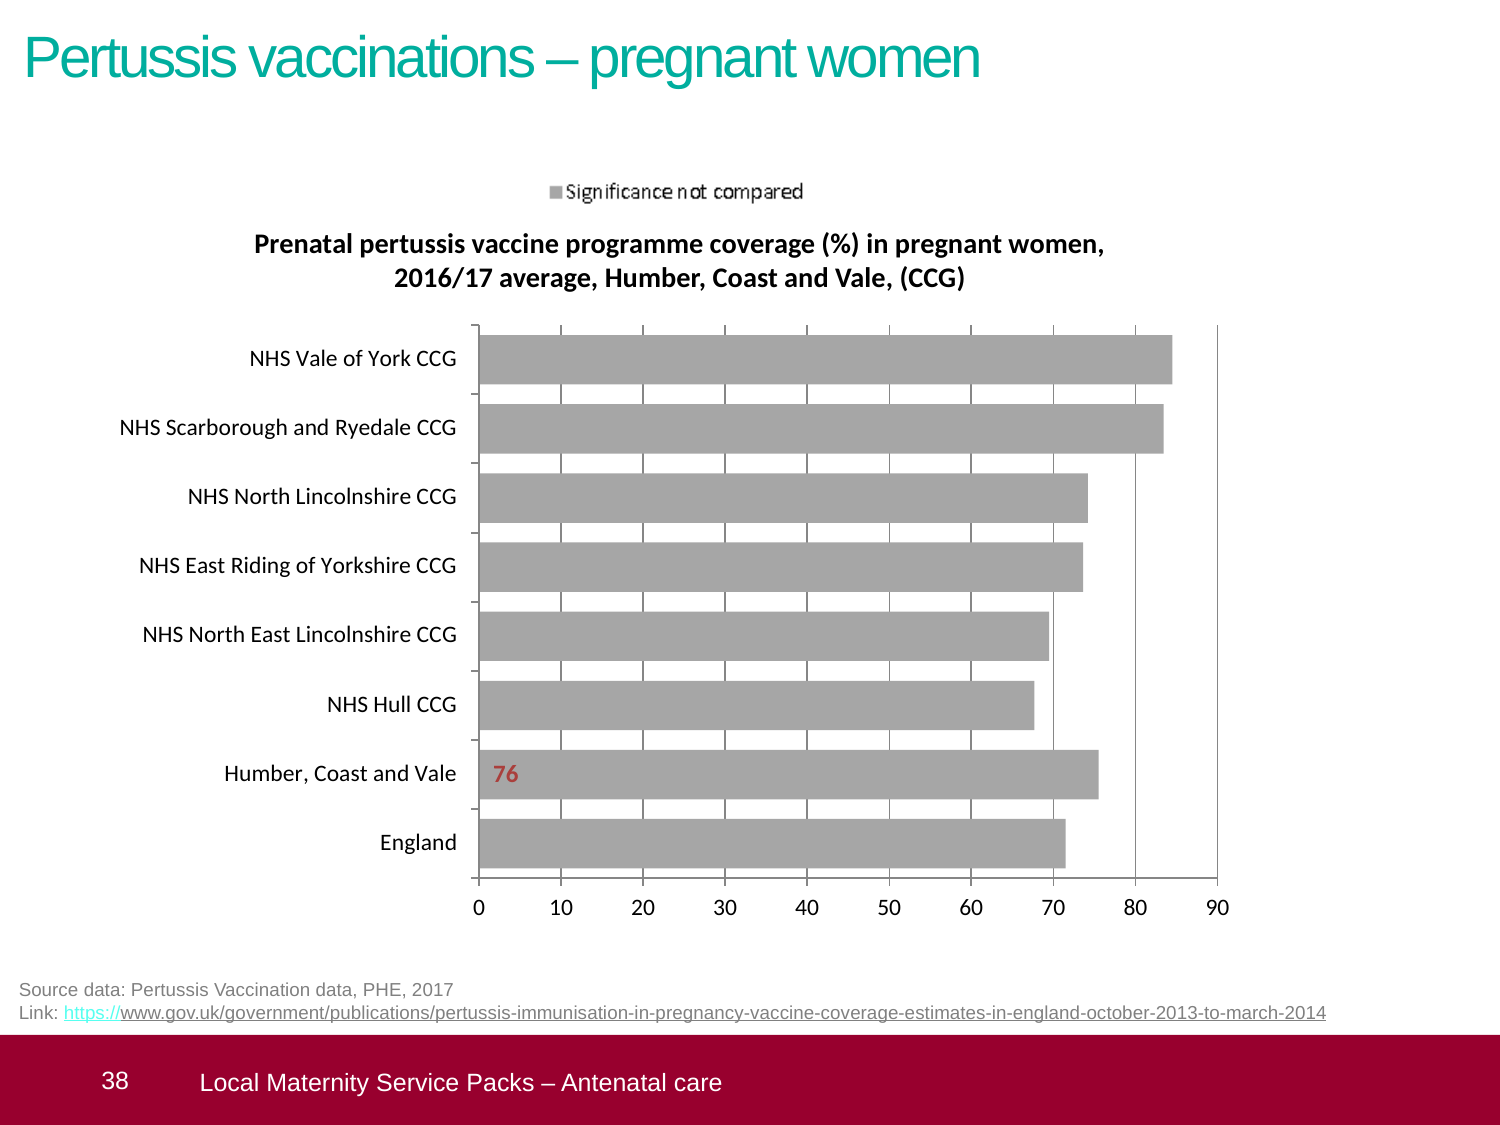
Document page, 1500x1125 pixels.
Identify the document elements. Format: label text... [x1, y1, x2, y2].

title Pertussis vaccinations – pregnant women [23, 19, 1341, 126]
slide_number 38 [0, 1034, 1500, 1125]
picture [103, 172, 1256, 938]
text_box Source data: Pertussis Vaccination data, PHE, 2017 Link: https://www.gov.uk/government/publications/pertussis-immunisation-in-pregnancy-vaccine-coverage-estimates-in-england-october-2013-to-march-2014 [3, 970, 1469, 1031]
text_box Local Maternity Service Packs – Antenatal care [171, 1036, 1495, 1125]
